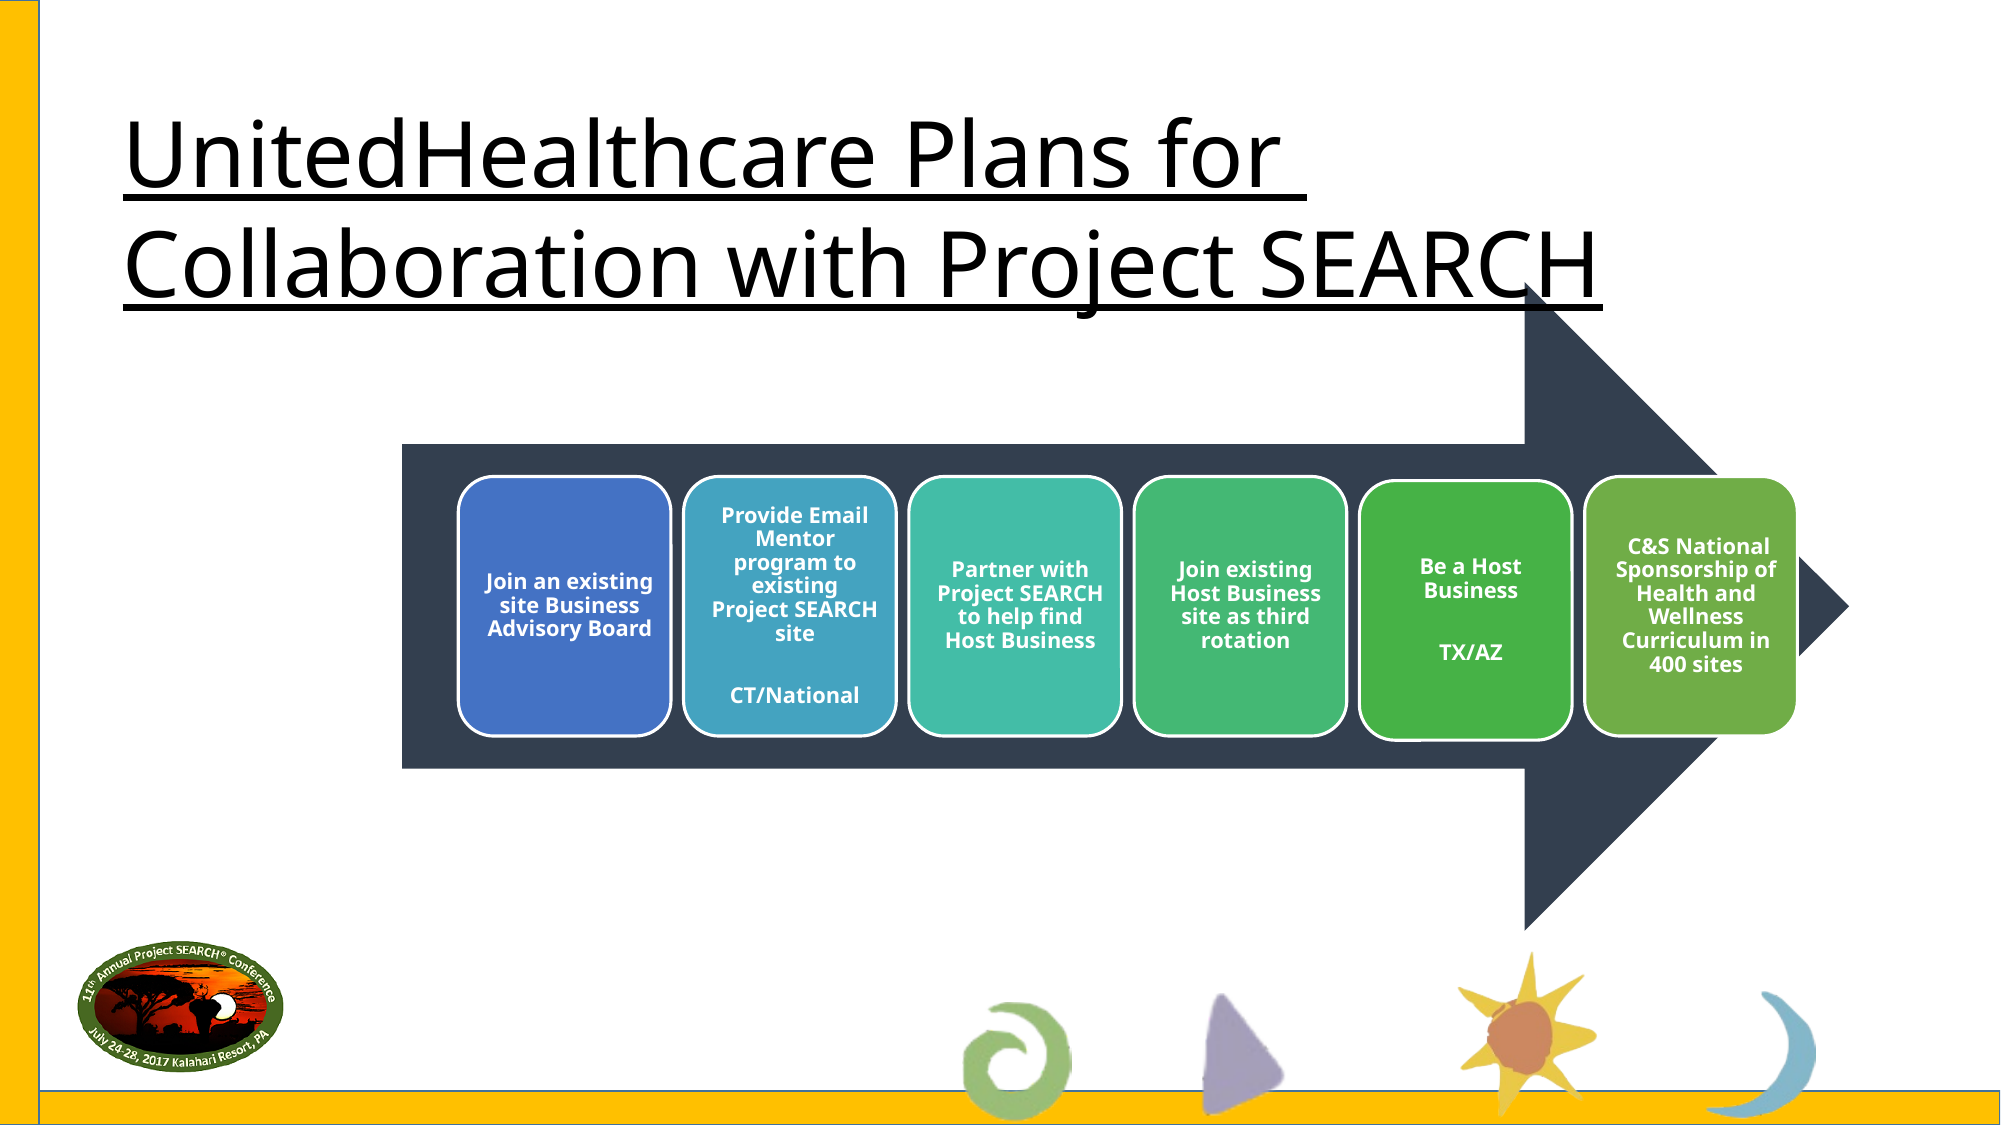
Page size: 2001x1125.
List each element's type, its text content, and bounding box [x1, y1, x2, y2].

picture [62, 939, 297, 1073]
picture [1705, 991, 1816, 1120]
picture [1457, 951, 1598, 1120]
picture [1201, 993, 1289, 1119]
picture [962, 1002, 1072, 1125]
title [137, 59, 1863, 905]
text_box UnitedHealthcare Plans for Collaboration with Project SEARCH [107, 88, 1618, 323]
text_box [401, 281, 1856, 931]
